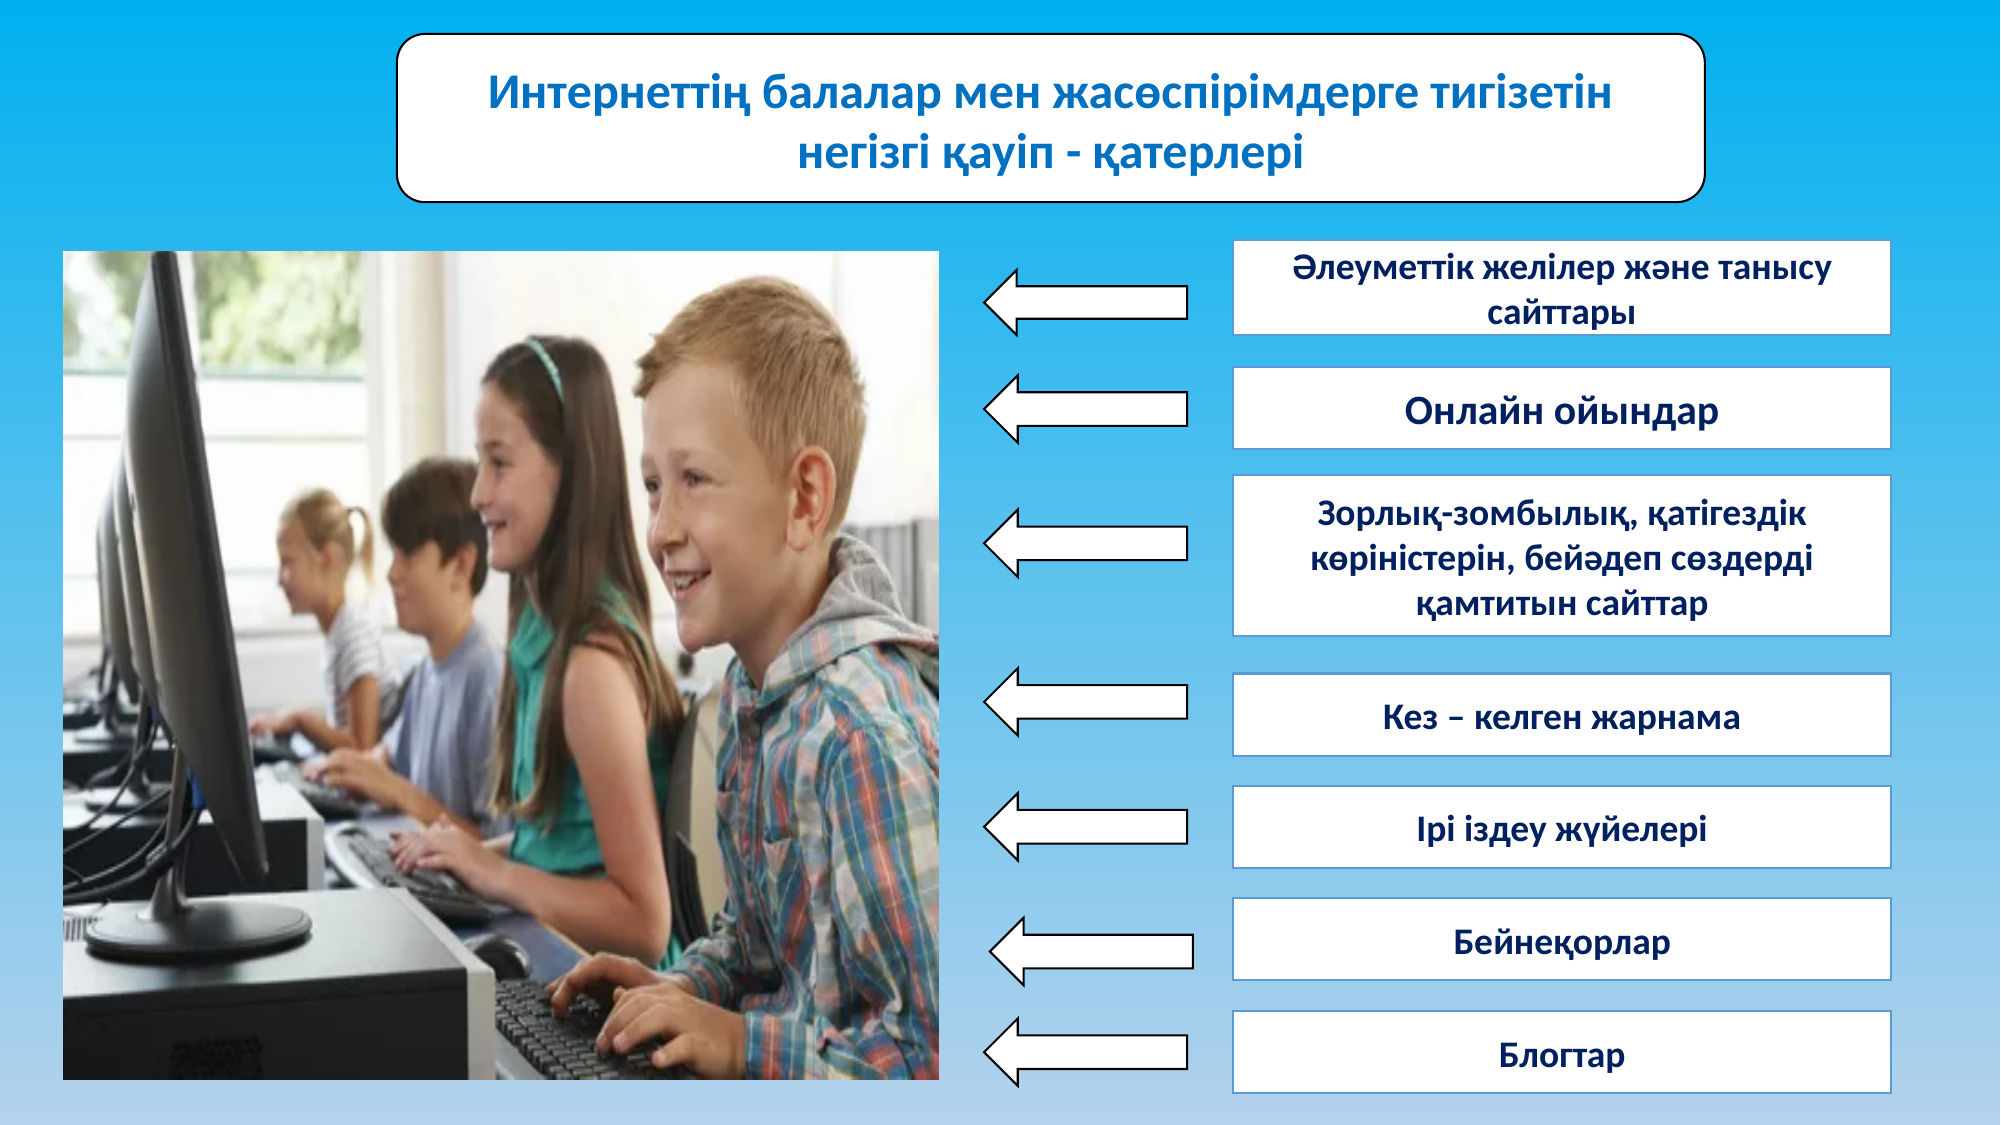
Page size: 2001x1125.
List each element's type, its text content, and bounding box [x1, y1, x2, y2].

text_box Әлеуметтік желілер және танысу сайттары [1232, 239, 1892, 336]
text_box [982, 665, 1189, 739]
text_box Зорлық-зомбылық, қатігездік көріністерін, бейәдеп сөздерді қамтитын сайттар [1232, 474, 1892, 637]
text_box Интернеттің балалар мен жасөспірімдерге тигізетін негізгі қауіп - қатерлері [395, 32, 1706, 204]
text_box Блогтар [1232, 1010, 1892, 1094]
text_box [982, 267, 1189, 338]
text_box Онлайн ойындар [1232, 366, 1892, 450]
text_box [982, 372, 1189, 446]
text_box [982, 1016, 1189, 1089]
text_box [982, 790, 1189, 863]
text_box Ірі іздеу жүйелері [1232, 785, 1892, 869]
text_box [982, 507, 1189, 580]
text_box Бейнеқорлар [1232, 897, 1892, 981]
picture [63, 251, 939, 1080]
text_box Кез – келген жарнама [1232, 672, 1892, 757]
text_box [988, 915, 1194, 988]
